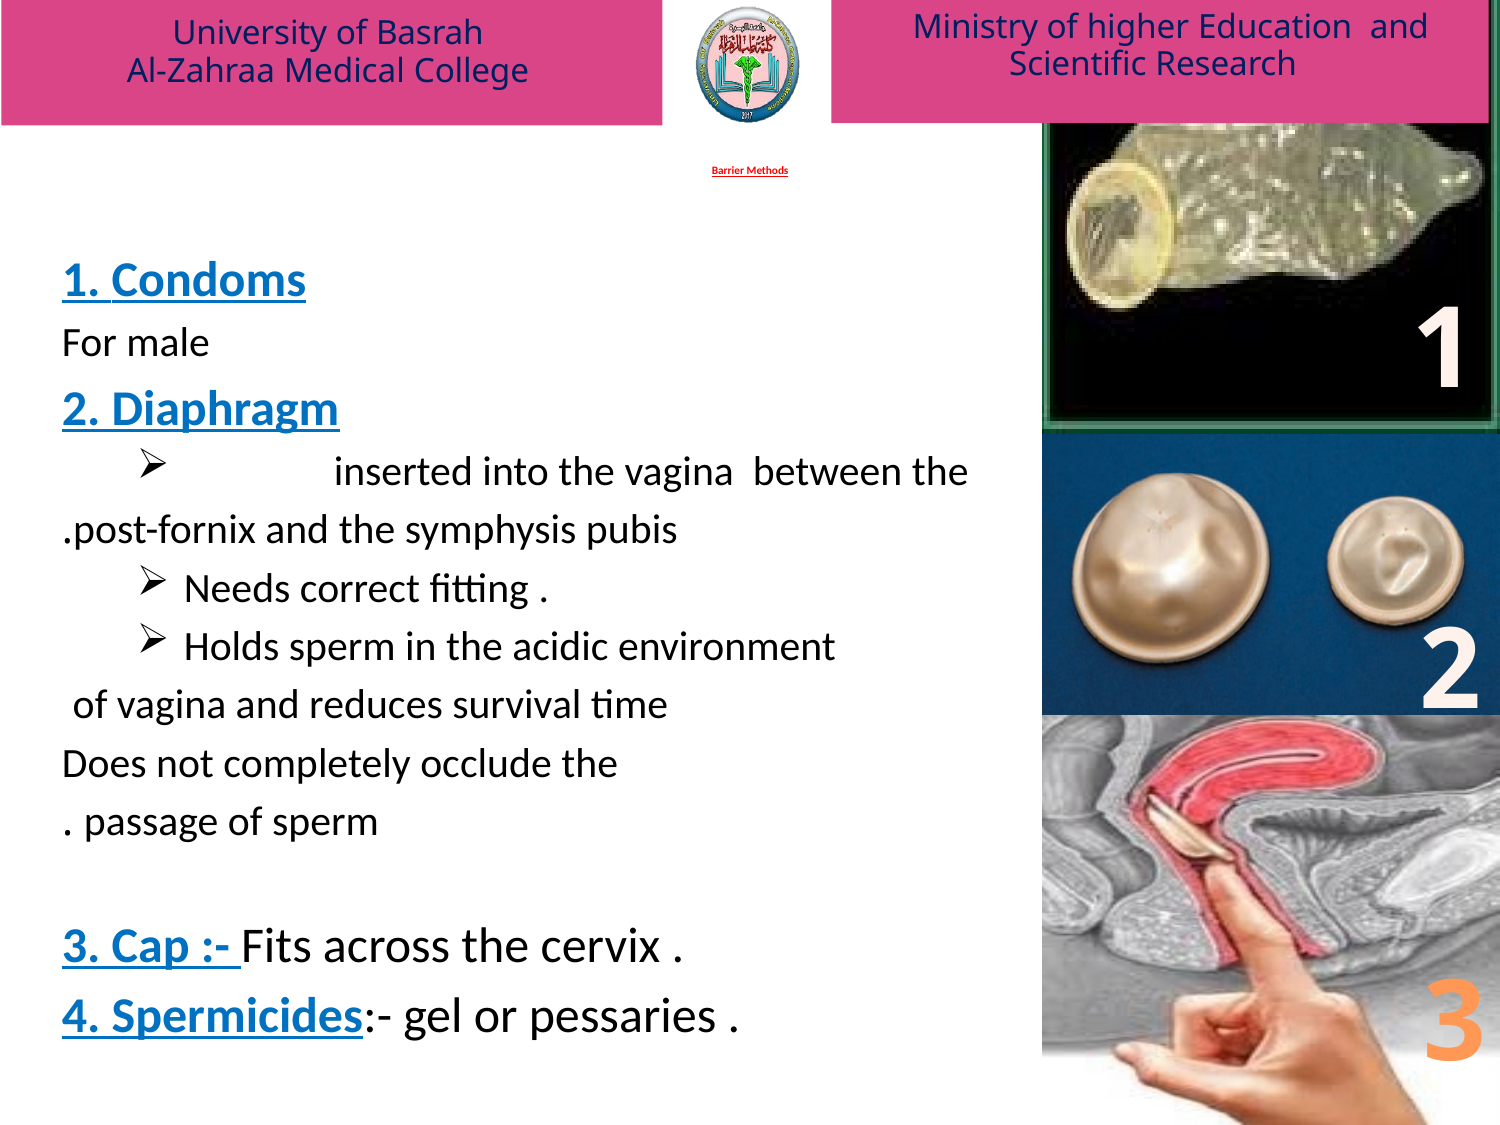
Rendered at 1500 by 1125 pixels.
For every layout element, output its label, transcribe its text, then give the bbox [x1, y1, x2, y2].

picture [1042, 0, 1500, 1125]
title Barrier Methods [75, 124, 1037, 220]
text_box [1, 0, 663, 126]
text_box [831, 0, 1037, 124]
list 1. Condoms For male 2. Diaphragm inserted into the vagina between the post-fornix and the symphysis pubis. Needs correct fitting . Holds sperm in the acidic environment of vagina and reduces survival time Does not completely occlude the passage of sperm . 3. Cap :- Fits across the cervix . 4. Spermicides:- gel or pessaries . [46, 239, 1037, 1125]
text_box University of Basrah Al-Zahraa Medical College [101, 10, 555, 90]
text_box [695, 6, 800, 123]
text_box Ministry of higher Education and Scientific Research [874, 2, 1037, 82]
